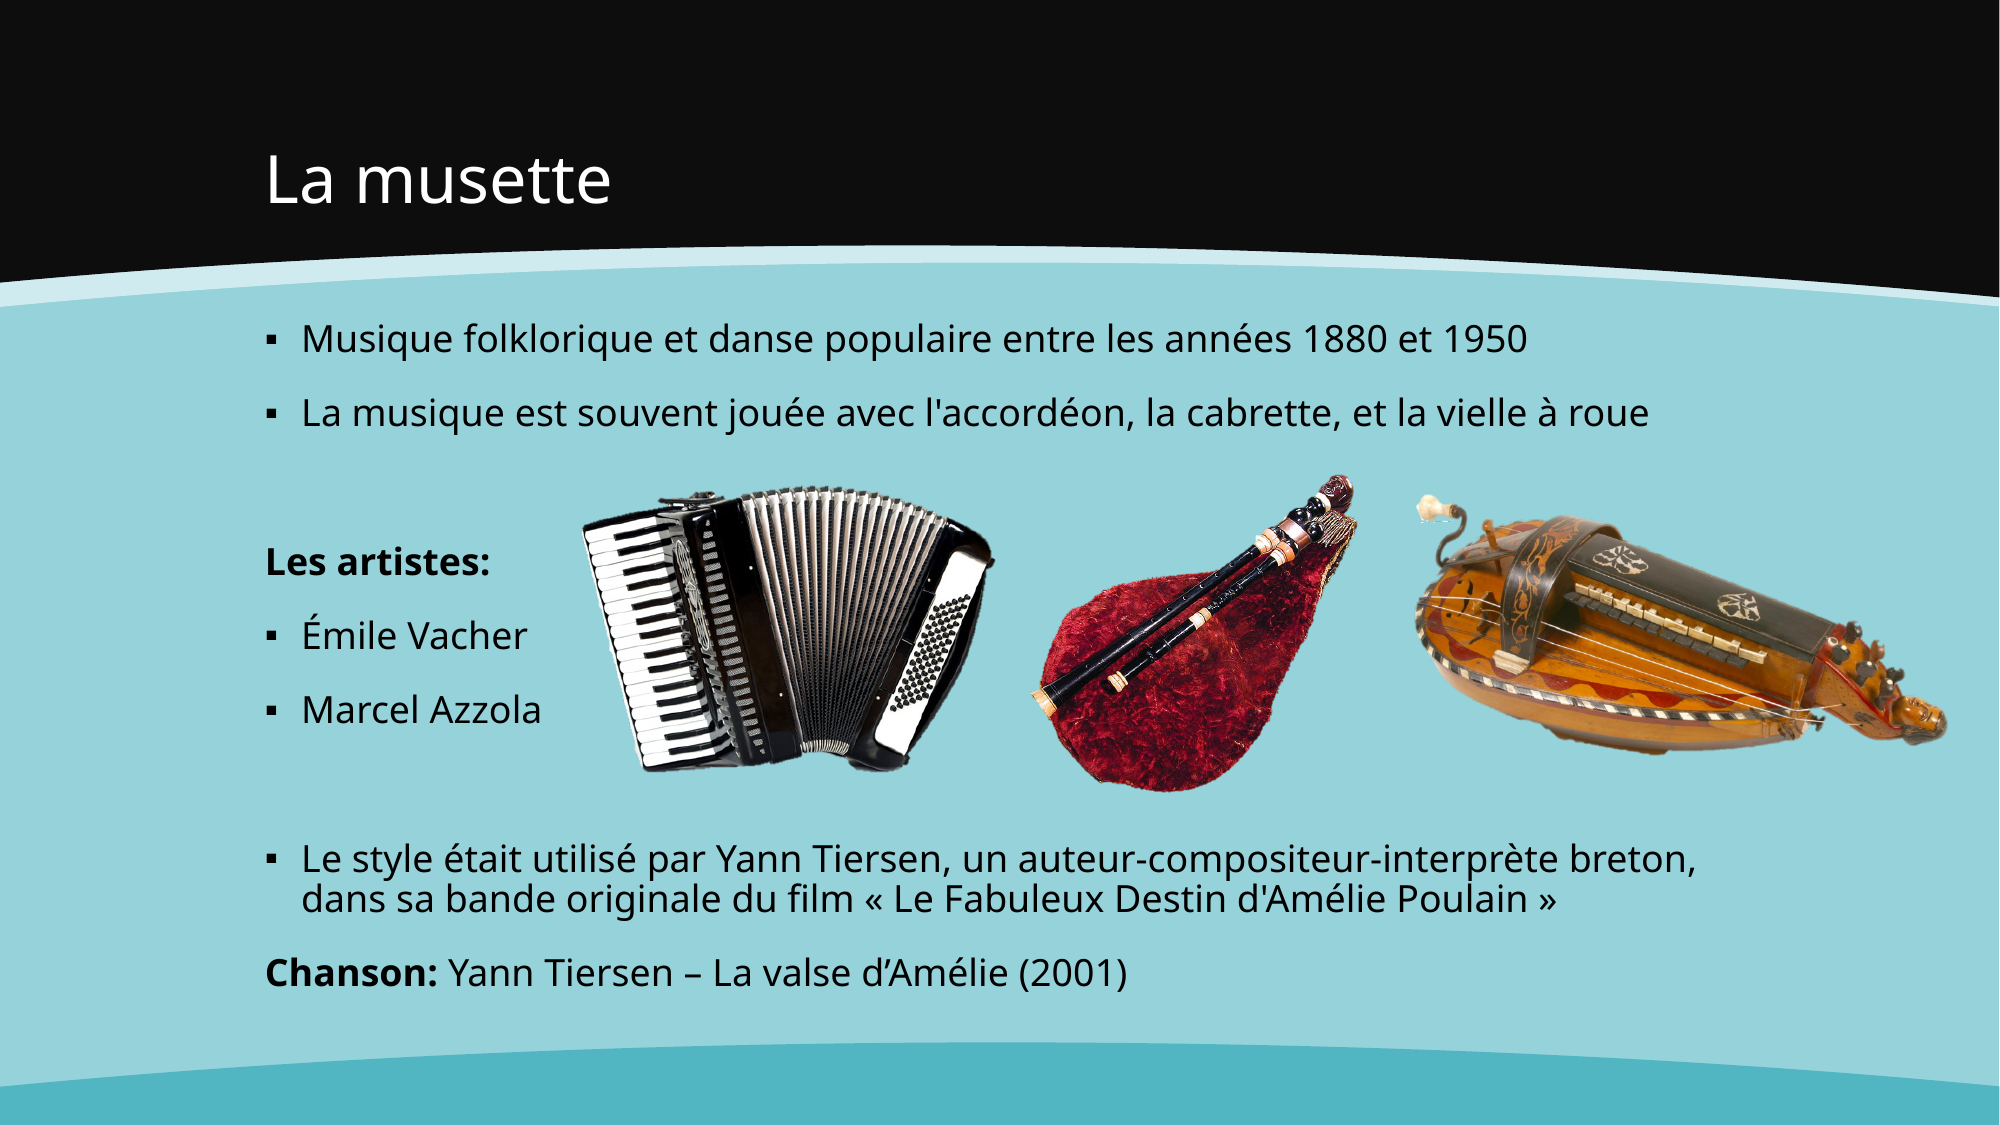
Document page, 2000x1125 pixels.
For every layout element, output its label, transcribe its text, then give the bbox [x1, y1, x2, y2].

picture [1389, 444, 1970, 827]
list Musique folklorique et danse populaire entre les années 1880 et 1950 La musique est souvent jouée avec l'accordéon, la cabrette, et la vielle à roue Les artistes: Émile Vacher Marcel Azzola Le style était utilisé par Yann Tiersen, un auteur-compositeur-interprète breton, dans sa bande originale du film « Le Fabuleux Destin d'Amélie Poulain » Chanson: Yann Tiersen – La valse d’Amélie (2001) [249, 312, 1750, 1013]
picture [550, 478, 1015, 793]
picture [1023, 473, 1360, 797]
title La musette [249, 45, 1750, 225]
